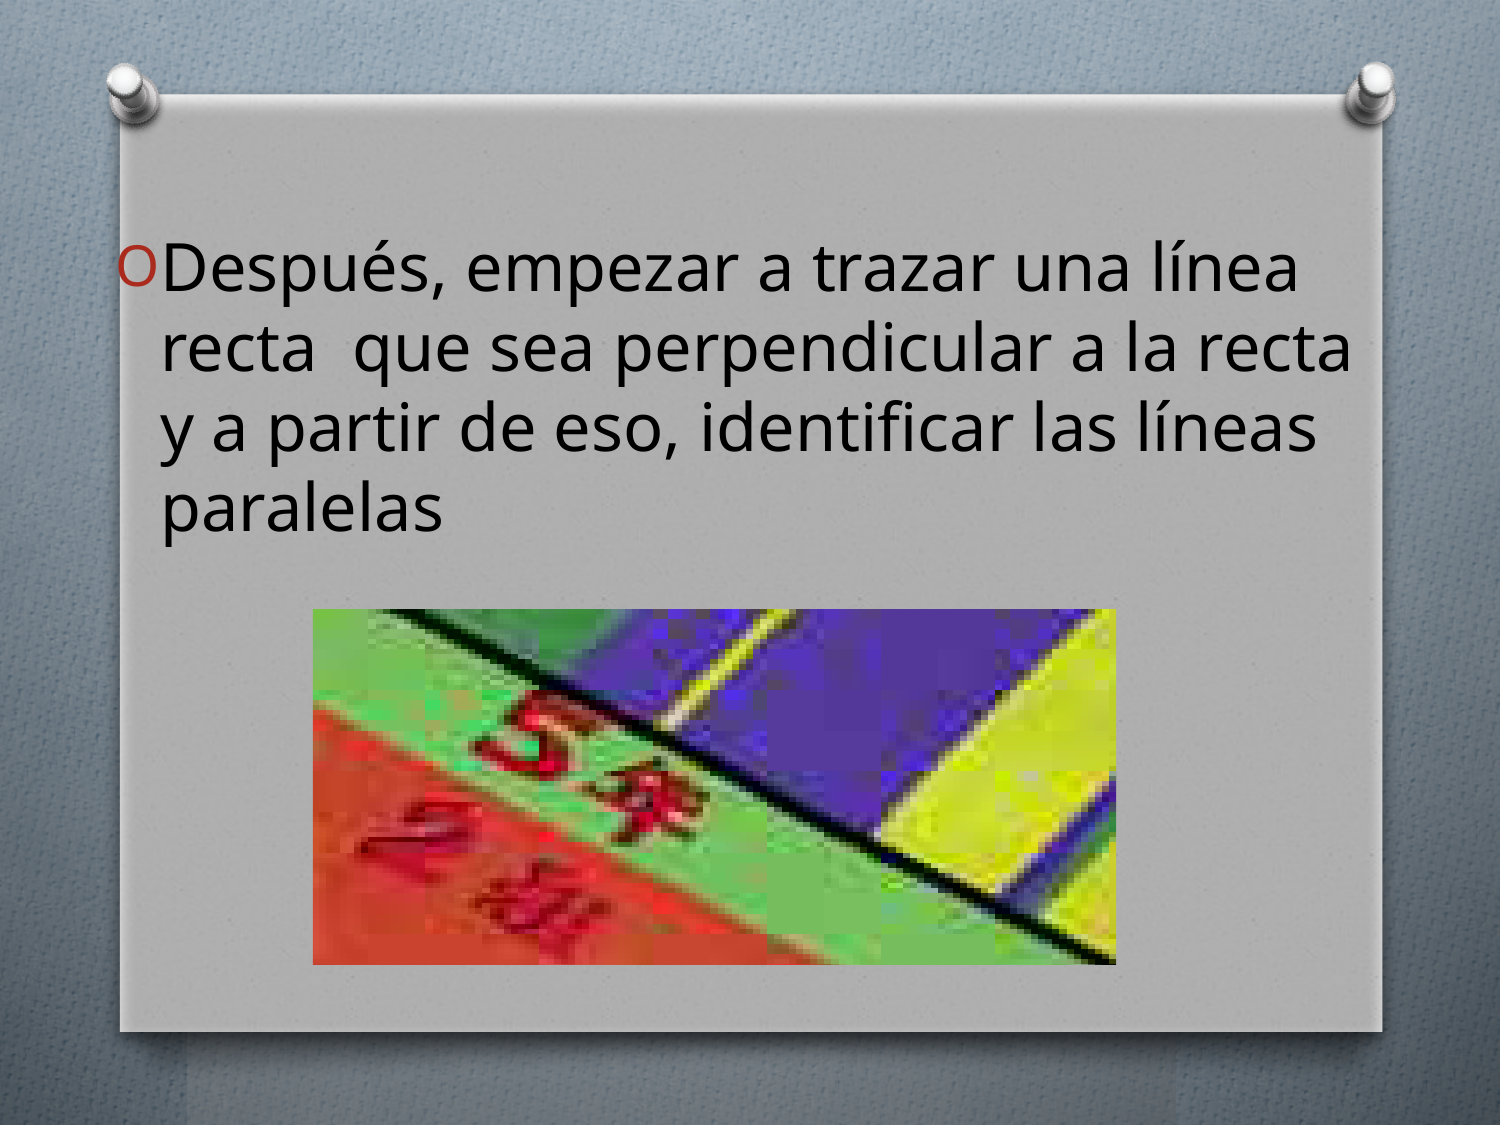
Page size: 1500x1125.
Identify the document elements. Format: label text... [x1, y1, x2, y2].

list Después, empezar a trazar una línea recta que sea perpendicular a la recta y a partir de eso, identificar las líneas paralelas [100, 216, 1451, 960]
picture [312, 609, 1117, 965]
picture [1317, 35, 1439, 156]
picture [75, 29, 198, 153]
